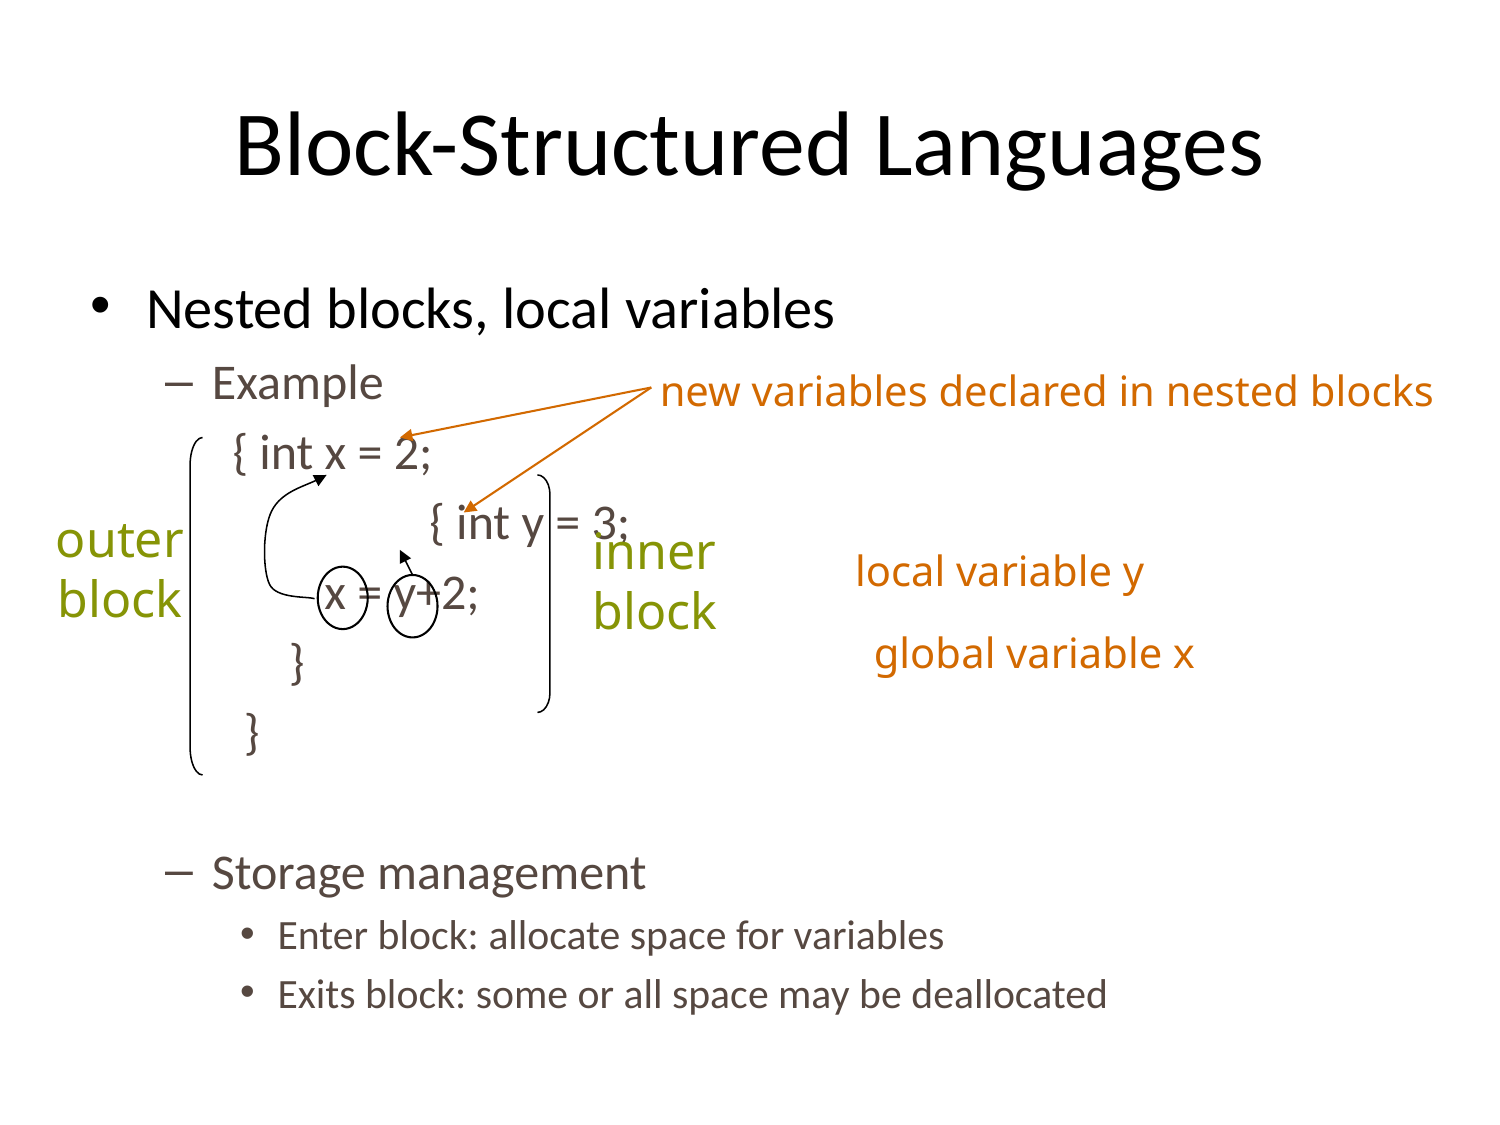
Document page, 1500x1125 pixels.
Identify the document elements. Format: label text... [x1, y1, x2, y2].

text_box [262, 474, 1201, 685]
list Nested blocks, local variables Example { int x = 2; { int y = 3; x = y+2; } } Storage management Enter block: allocate space for variables Exits block: some or all space may be deallocated [75, 262, 1313, 1125]
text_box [537, 694, 738, 713]
title Block-Structured Languages [75, 45, 1425, 233]
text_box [399, 357, 1436, 513]
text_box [37, 437, 203, 776]
